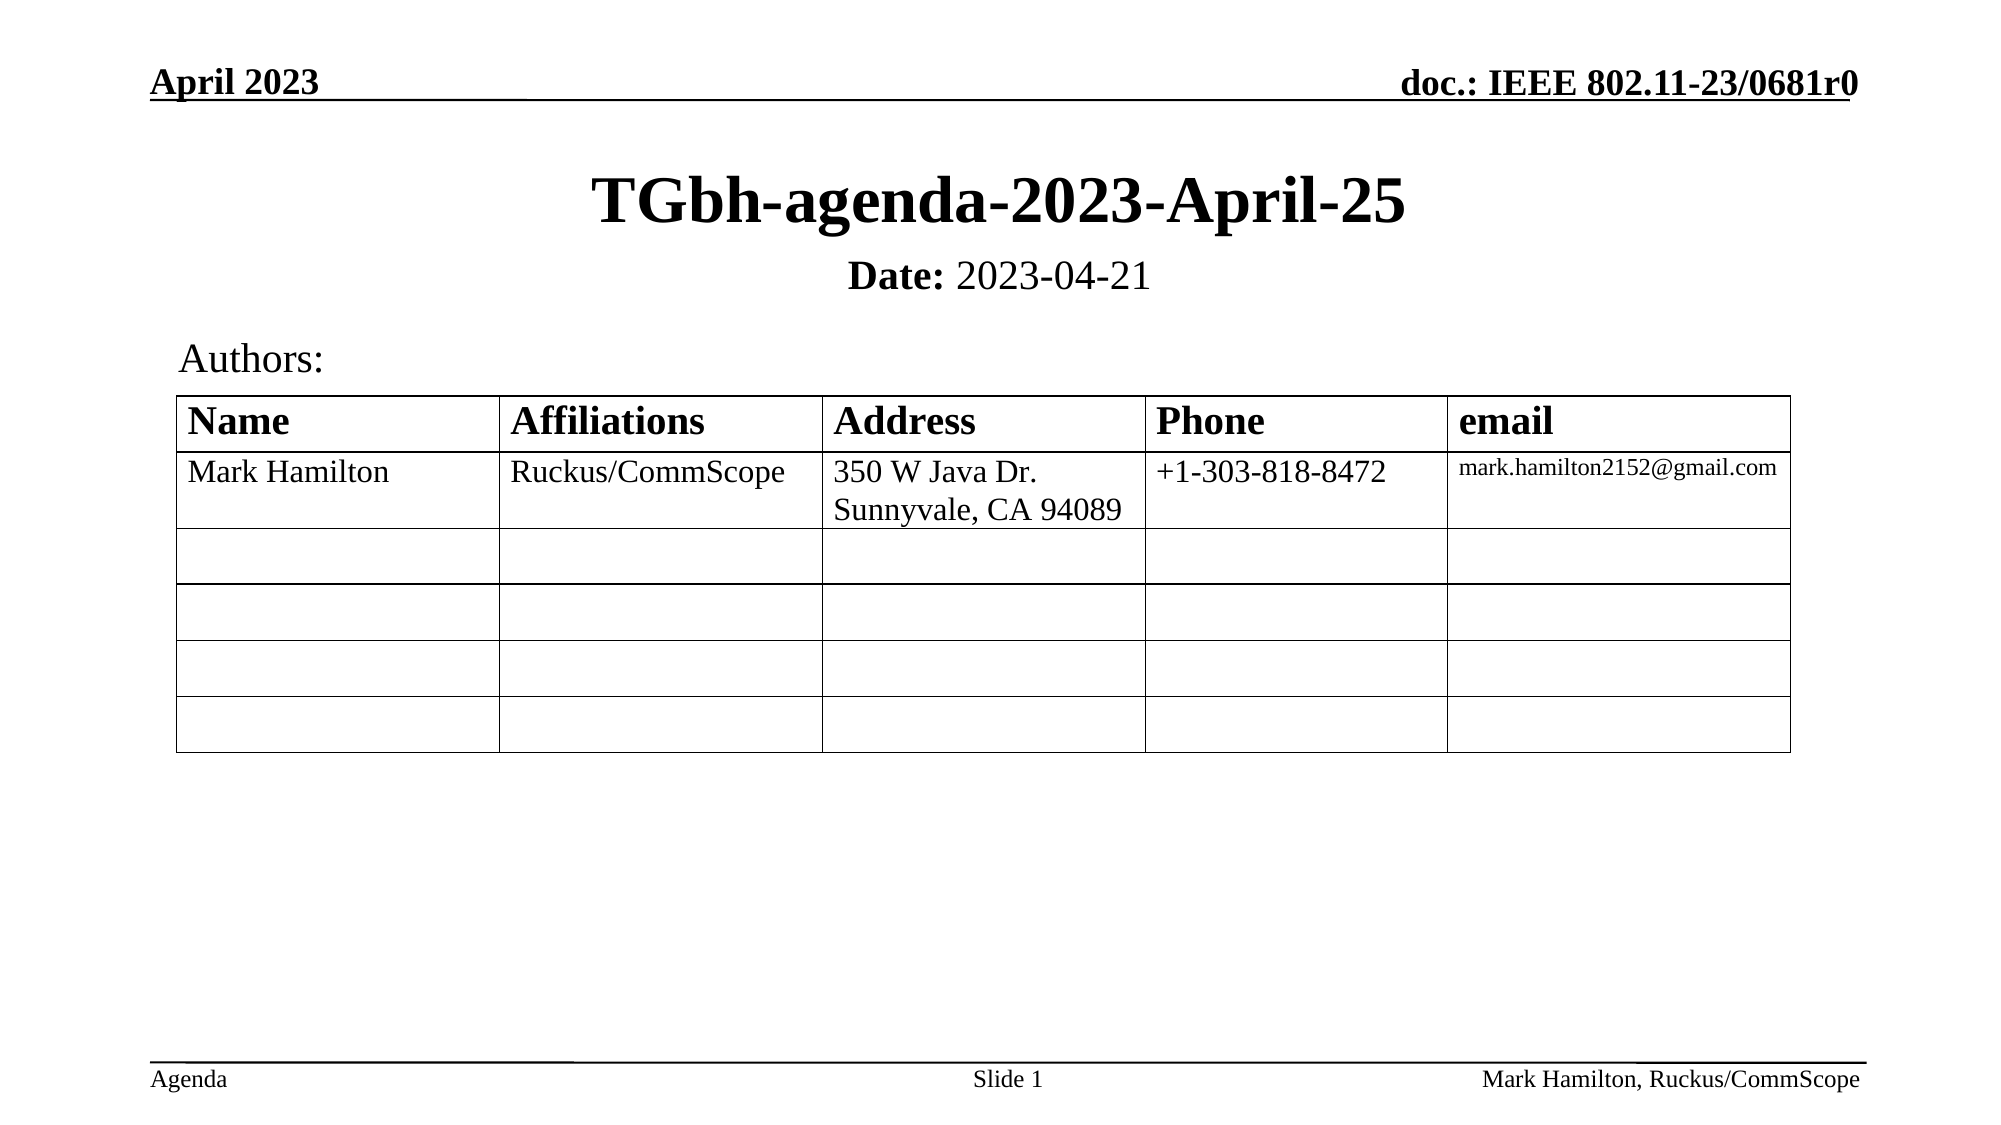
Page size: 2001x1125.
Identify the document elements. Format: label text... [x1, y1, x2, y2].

text_box Authors: [162, 323, 401, 387]
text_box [161, 395, 1842, 804]
slide_number Slide 1 [950, 1061, 1067, 1123]
subtitle Date: 2023-04-21 [299, 239, 1701, 319]
title TGbh-agenda-2023-April-25 [149, 151, 1851, 241]
